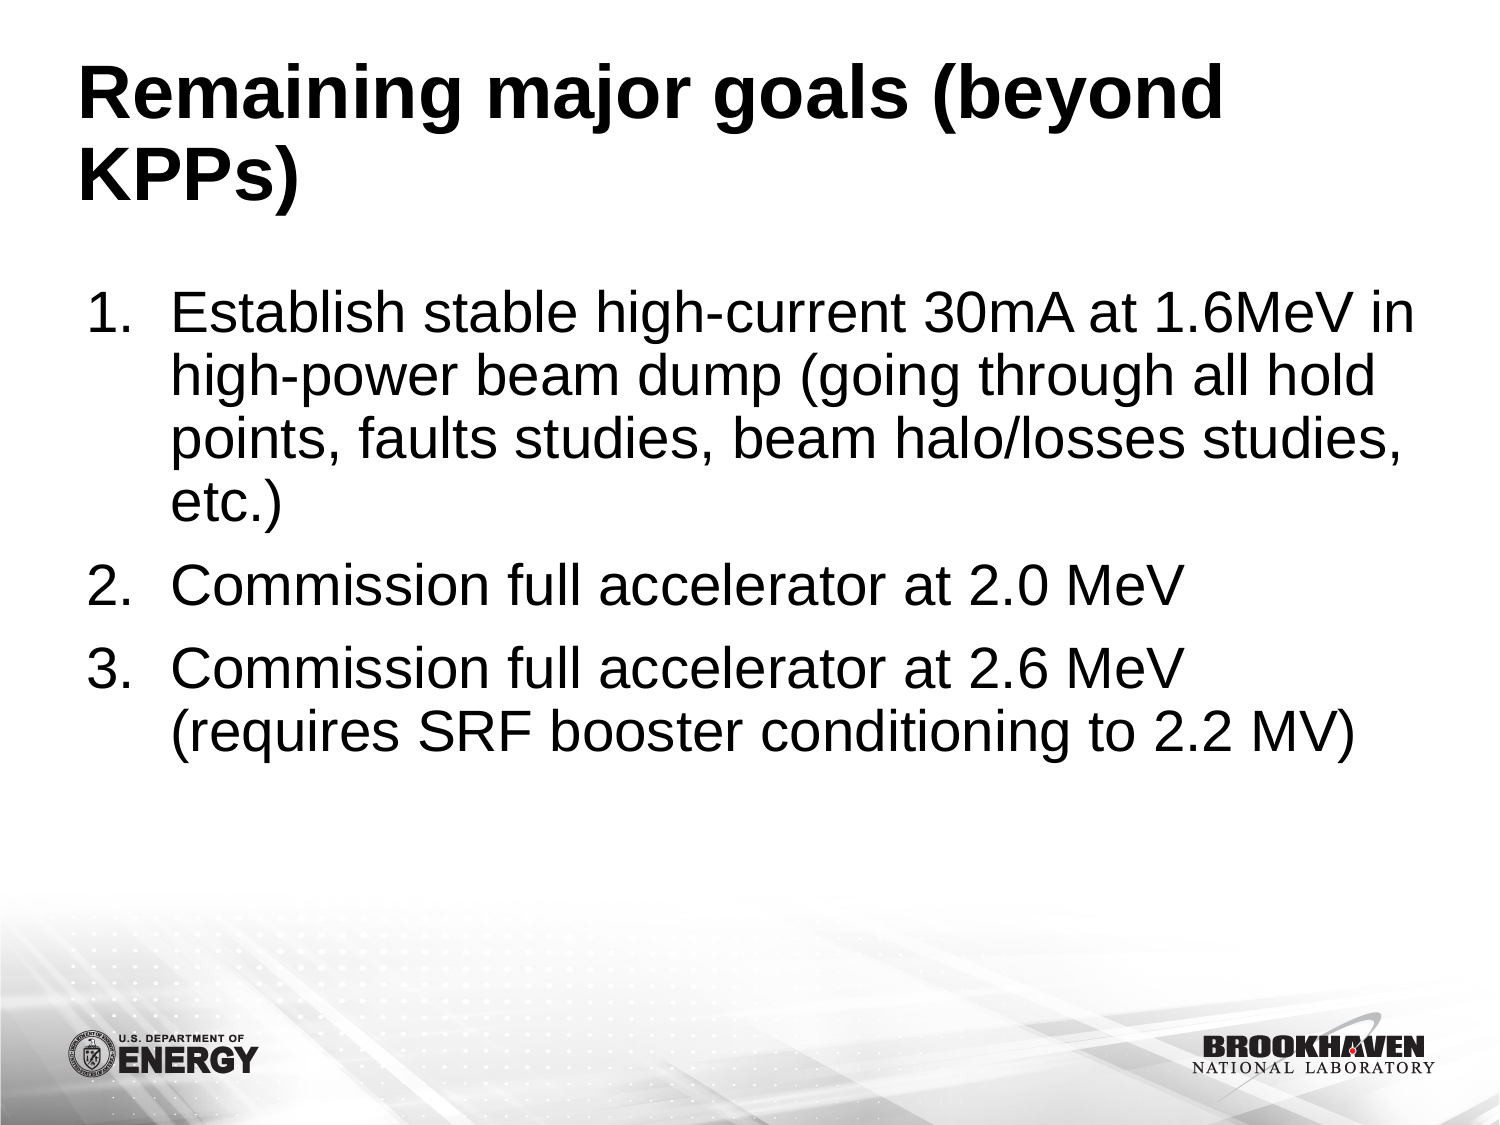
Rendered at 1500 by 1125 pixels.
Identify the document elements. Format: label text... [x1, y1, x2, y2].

title Remaining major goals (beyond KPPs) [62, 46, 1438, 225]
picture [0, 0, 1500, 1125]
list Establish stable high-current 30mA at 1.6MeV in high-power beam dump (going through all hold points, faults studies, beam halo/losses studies, etc.) Commission full accelerator at 2.0 MeV Commission full accelerator at 2.6 MeV (requires SRF booster conditioning to 2.2 MV) [71, 275, 1438, 920]
